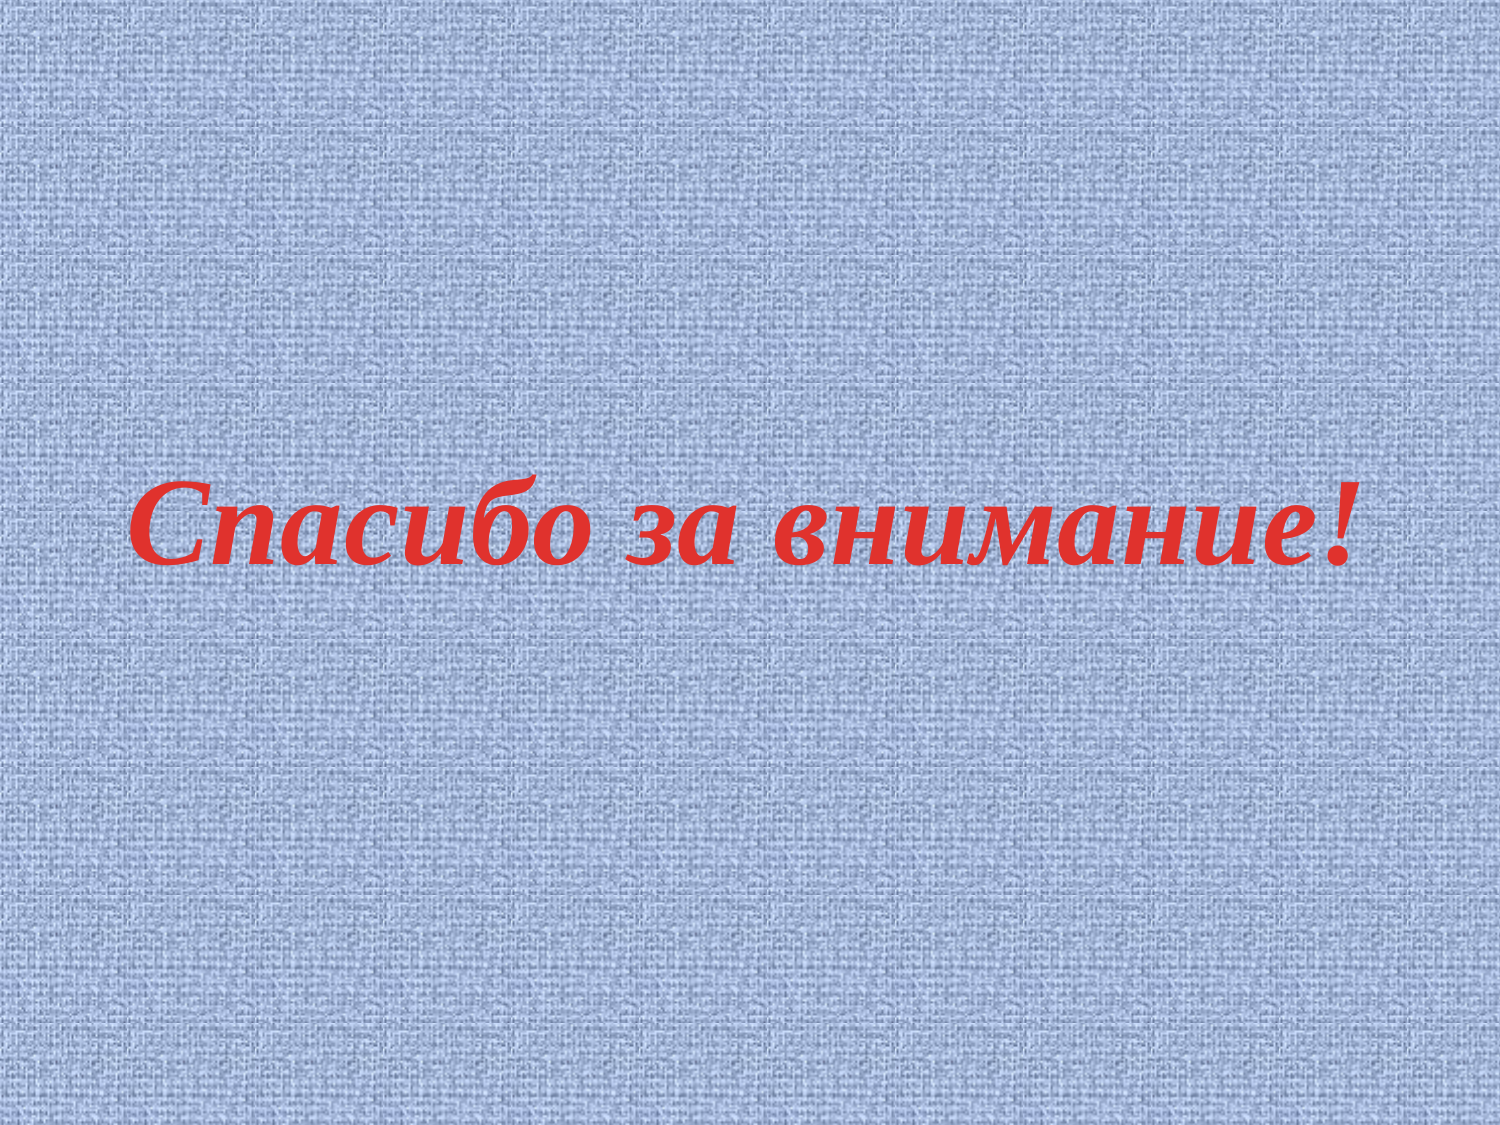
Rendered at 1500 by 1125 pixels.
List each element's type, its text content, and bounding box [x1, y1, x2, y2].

text_box Спасибо за внимание! [46, 432, 1385, 598]
